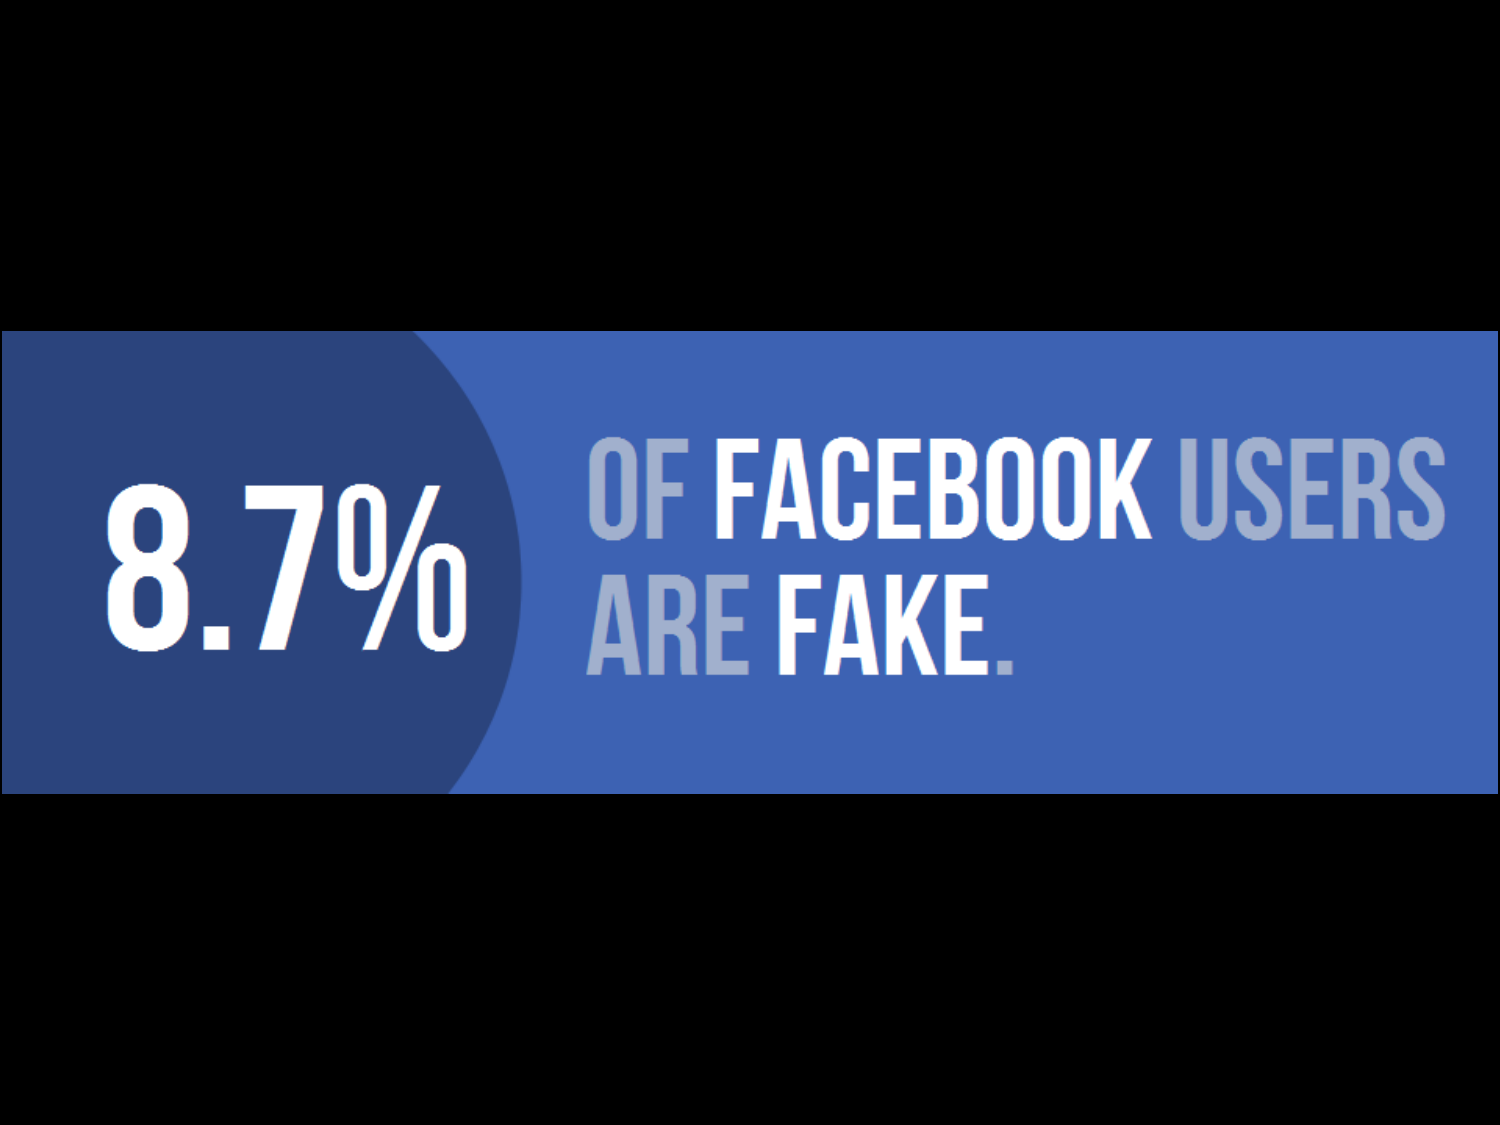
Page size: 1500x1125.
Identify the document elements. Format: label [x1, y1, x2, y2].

picture [2, 330, 1498, 794]
